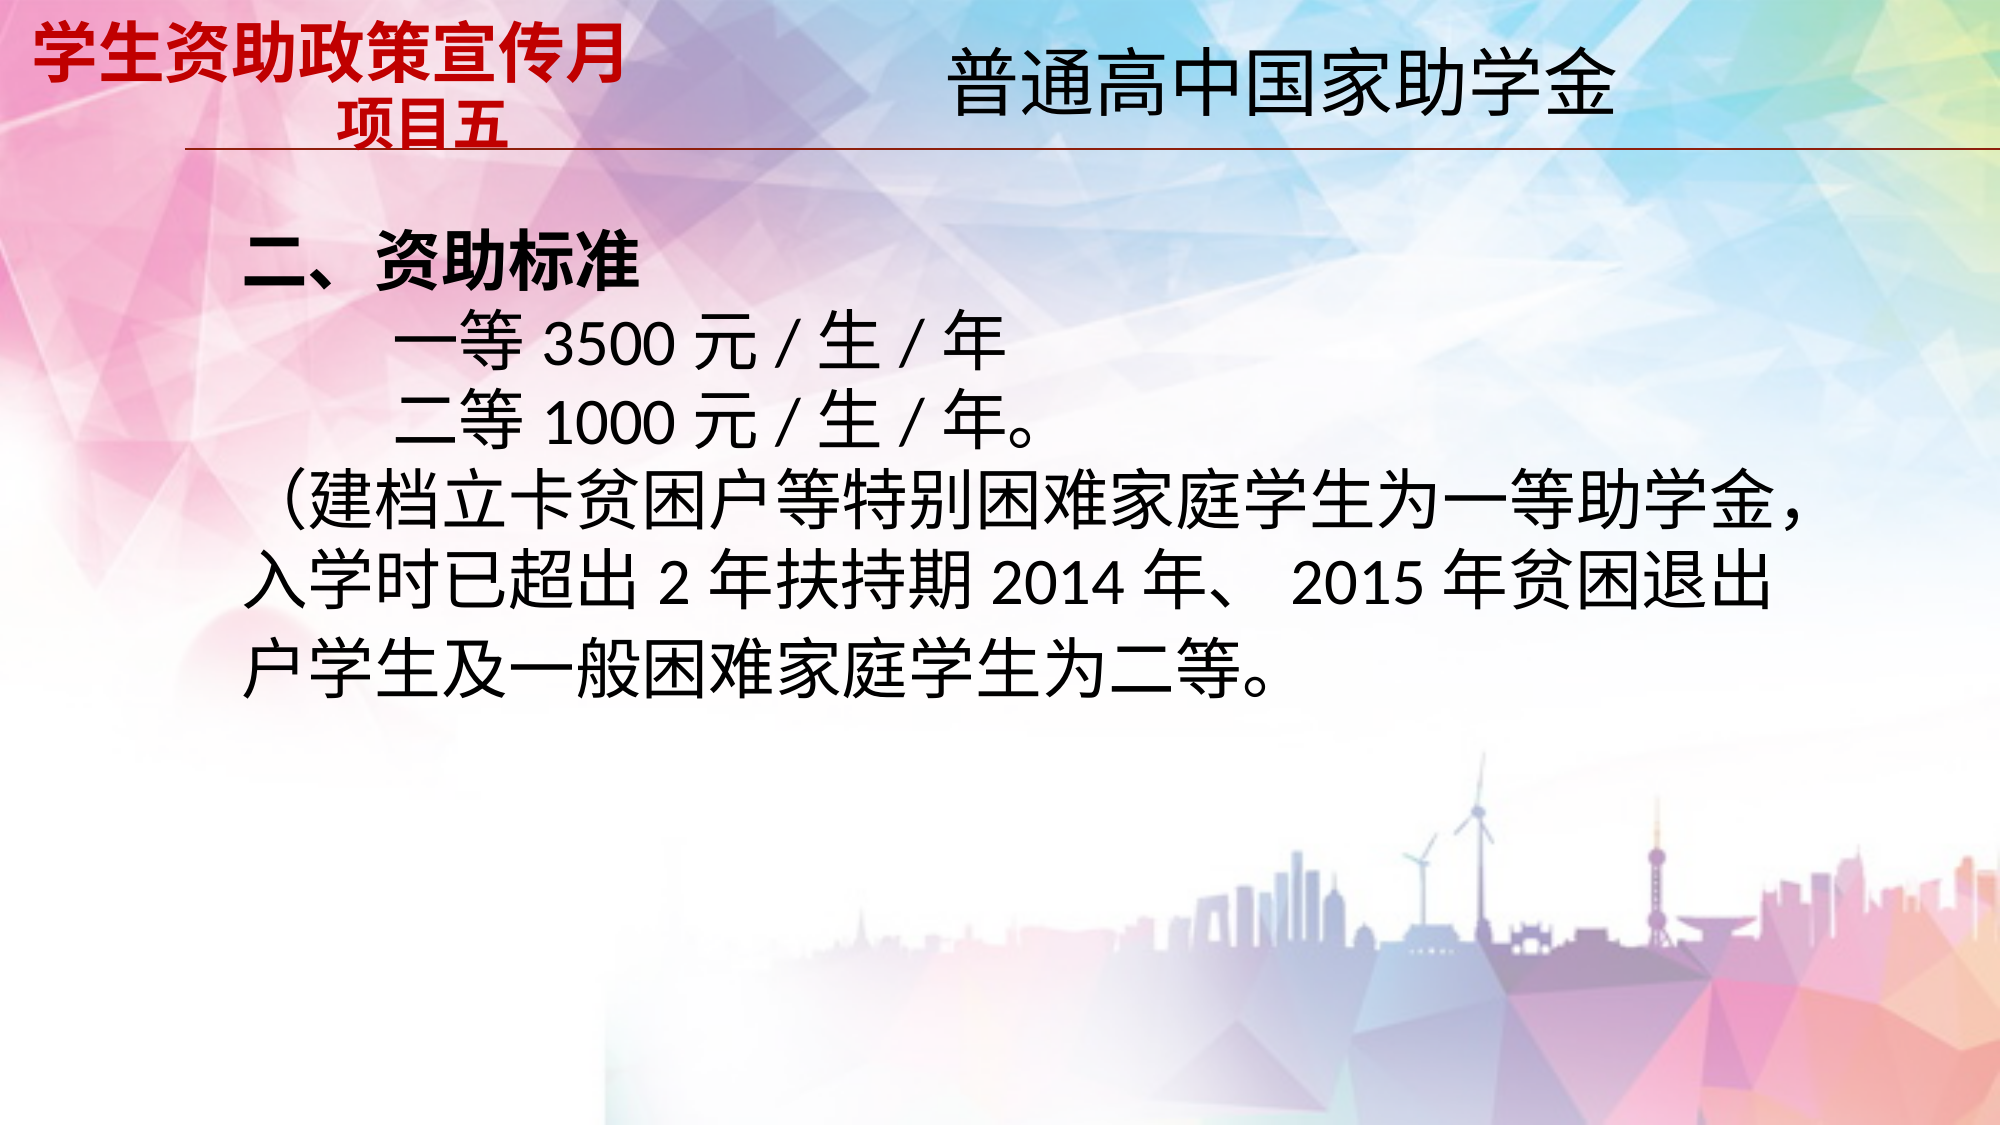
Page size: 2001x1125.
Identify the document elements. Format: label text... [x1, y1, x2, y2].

list 普通高中国家助学金 [715, 35, 1982, 673]
title 学生资助政策宣传月 项目五 [31, 23, 715, 212]
text_box 二、资助标准 一等3500元/生/年 二等1000元/生/年。 （建档立卡贫困户等特别困难家庭学生为一等助学金，入学时已超出2年扶持期2014年、2015年贫困退出户学生及一般困难家庭学生为二等。 [226, 210, 1832, 716]
